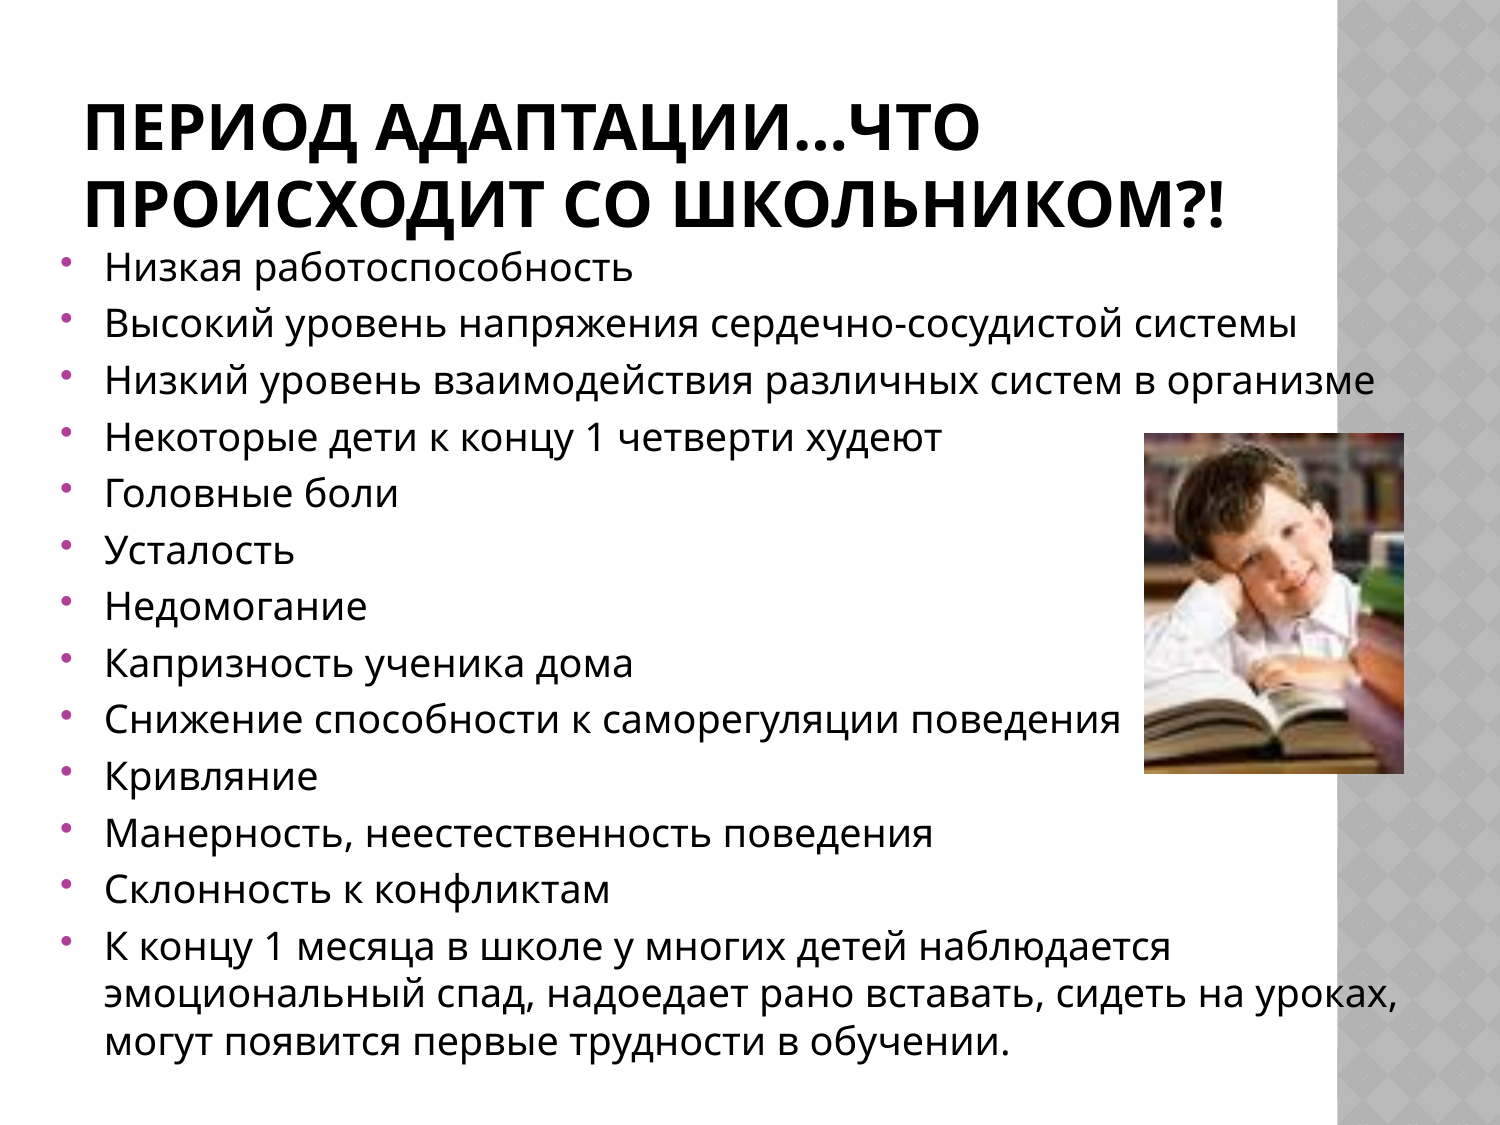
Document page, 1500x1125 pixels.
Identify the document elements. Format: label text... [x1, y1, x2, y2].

list Низкая работоспособность Высокий уровень напряжения сердечно-сосудистой системы Низкий уровень взаимодействия различных систем в организме Некоторые дети к концу 1 четверти худеют Головные боли Усталость Недомогание Капризность ученика дома Снижение способности к саморегуляции поведения Кривляние Манерность, неестественность поведения Склонность к конфликтам К концу 1 месяца в школе у многих детей наблюдается эмоциональный спад, надоедает рано вставать, сидеть на уроках, могут появится первые трудности в обучении. [46, 234, 1425, 1090]
title Период адаптации…что происходит со школьником?! [75, 52, 1263, 234]
picture [1143, 433, 1405, 774]
